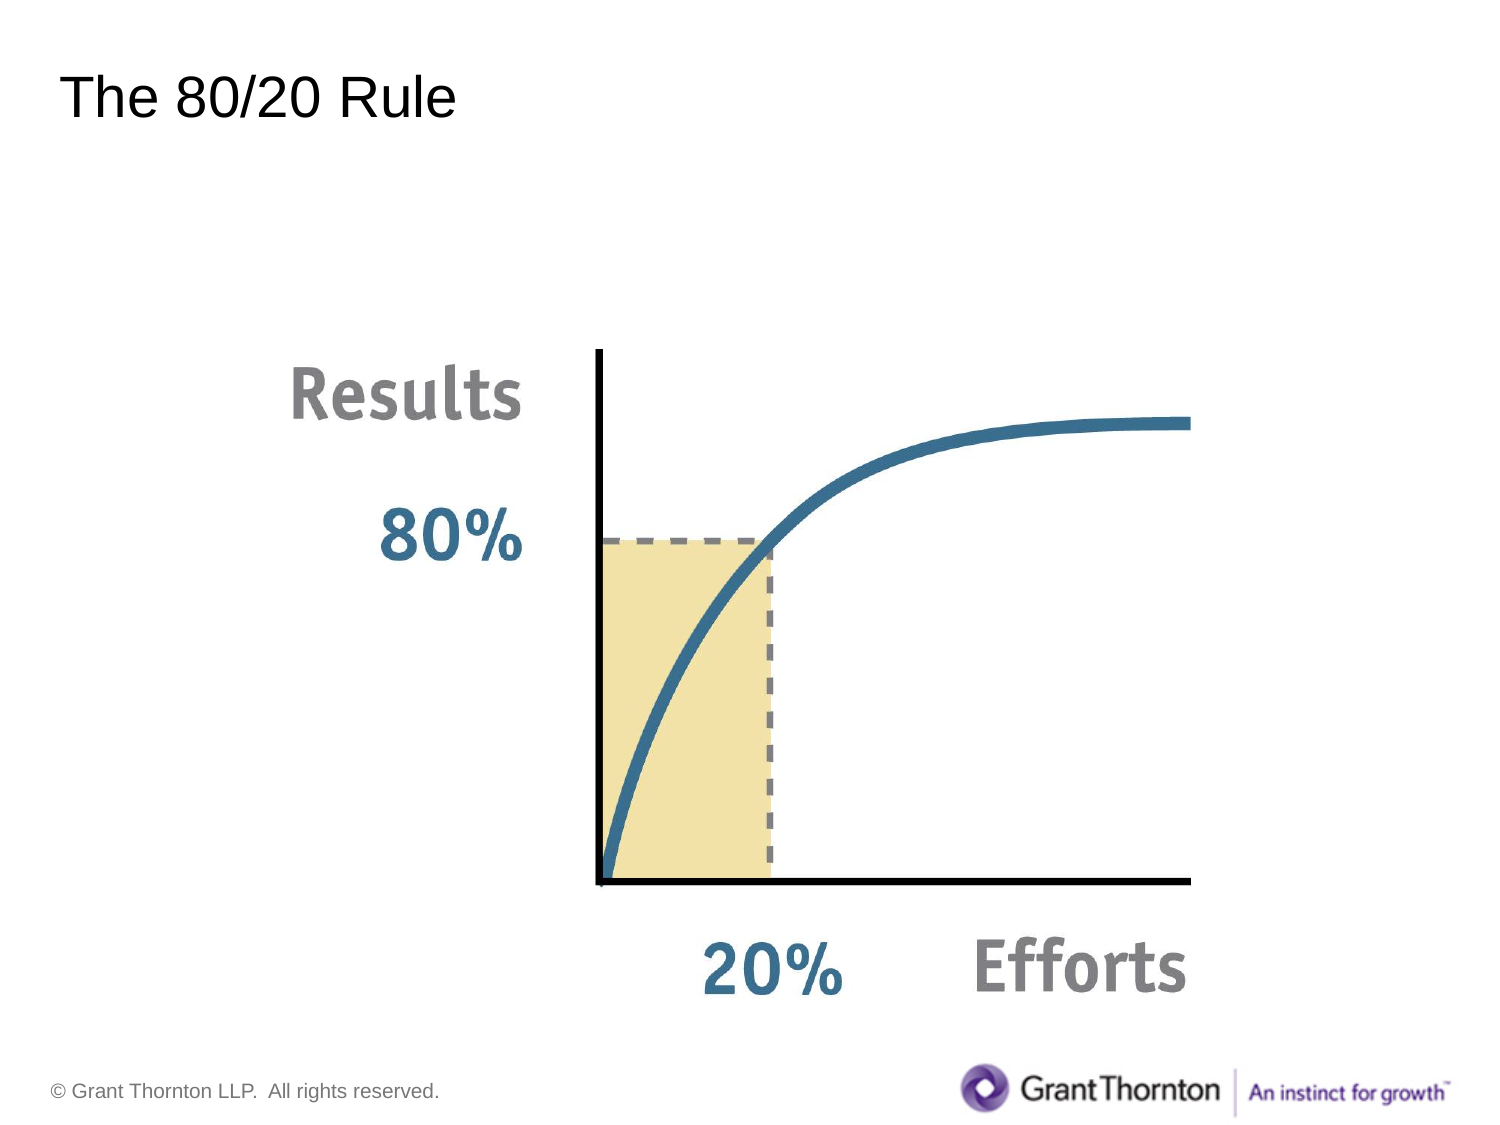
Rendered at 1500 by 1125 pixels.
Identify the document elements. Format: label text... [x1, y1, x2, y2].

picture [0, 1053, 1500, 1125]
title The 80/20 Rule [58, 58, 1442, 296]
picture [287, 349, 1191, 1014]
